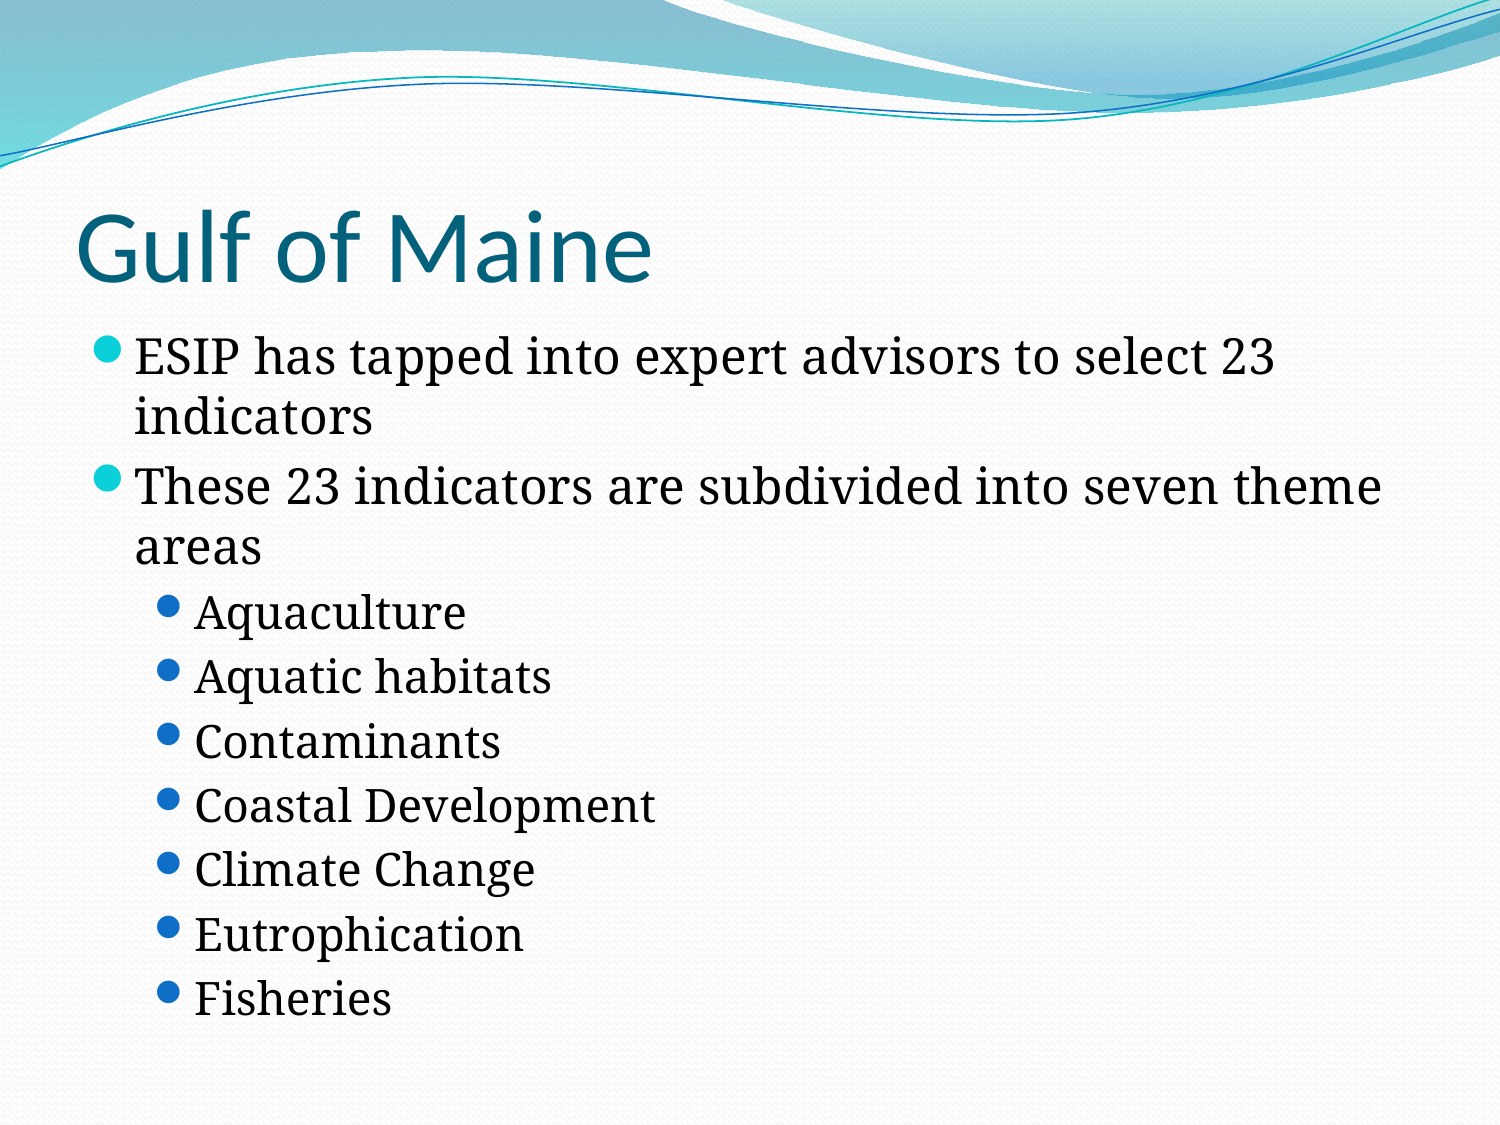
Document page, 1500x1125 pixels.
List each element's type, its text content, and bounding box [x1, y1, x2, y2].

list ESIP has tapped into expert advisors to select 23 indicators These 23 indicators are subdivided into seven theme areas Aquaculture Aquatic habitats Contaminants Coastal Development Climate Change Eutrophication Fisheries [75, 317, 1425, 1038]
title Gulf of Maine [75, 115, 1425, 303]
